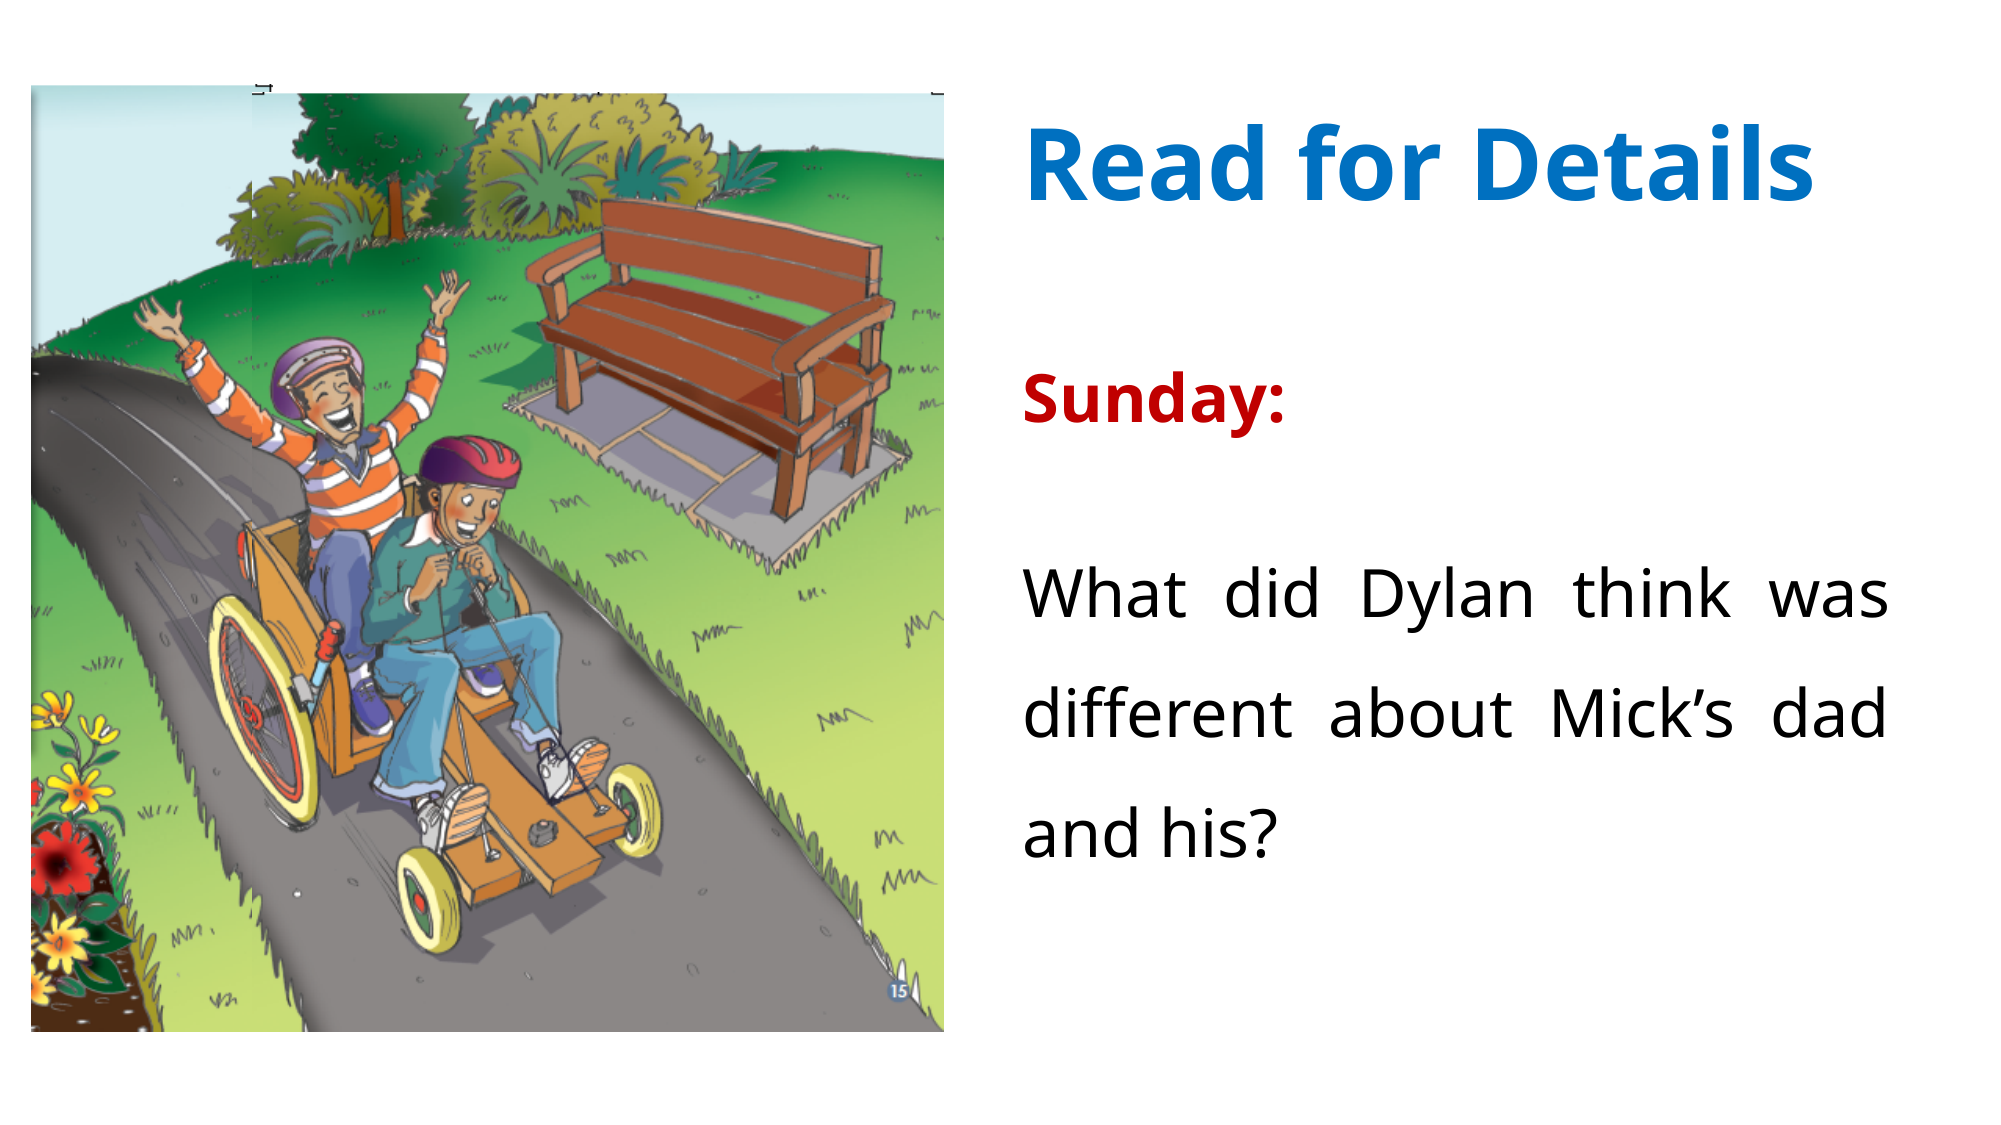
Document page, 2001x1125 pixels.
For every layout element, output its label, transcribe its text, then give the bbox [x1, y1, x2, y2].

text_box Sunday: What did Dylan think was different about Mick’s dad and his? [1007, 308, 1906, 878]
text_box Read for Details [1007, 92, 1946, 228]
picture [31, 84, 944, 1032]
